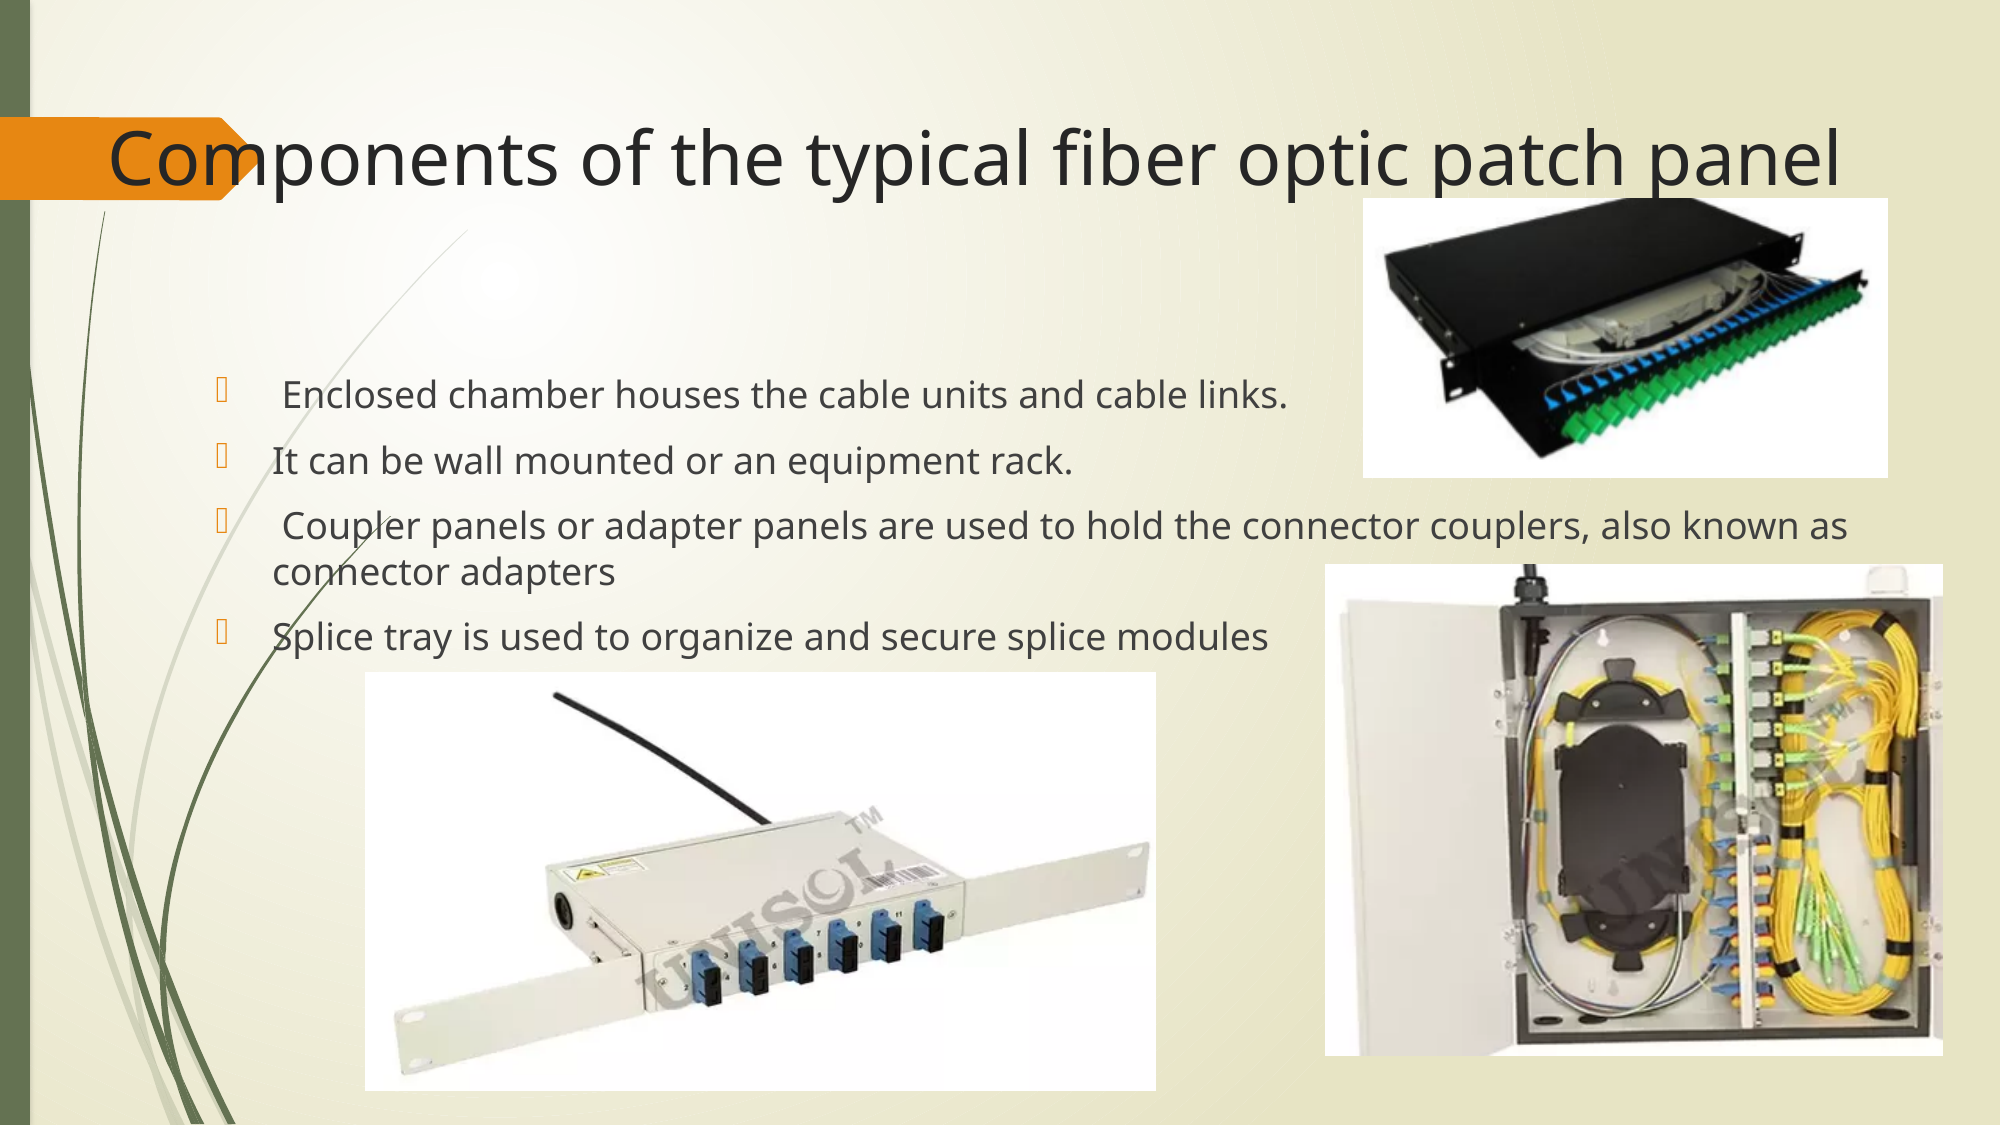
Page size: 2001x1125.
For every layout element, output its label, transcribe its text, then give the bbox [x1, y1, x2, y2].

picture [1324, 564, 1943, 1056]
picture [364, 672, 1156, 1092]
picture [1363, 198, 1888, 478]
list Enclosed chamber houses the cable units and cable links. It can be wall mounted or an equipment rack. Coupler panels or adapter panels are used to hold the connector couplers, also known as connector adapters Splice tray is used to organize and secure splice modules [200, 363, 1888, 970]
title Components of the typical fiber optic patch panel [92, 102, 2000, 313]
